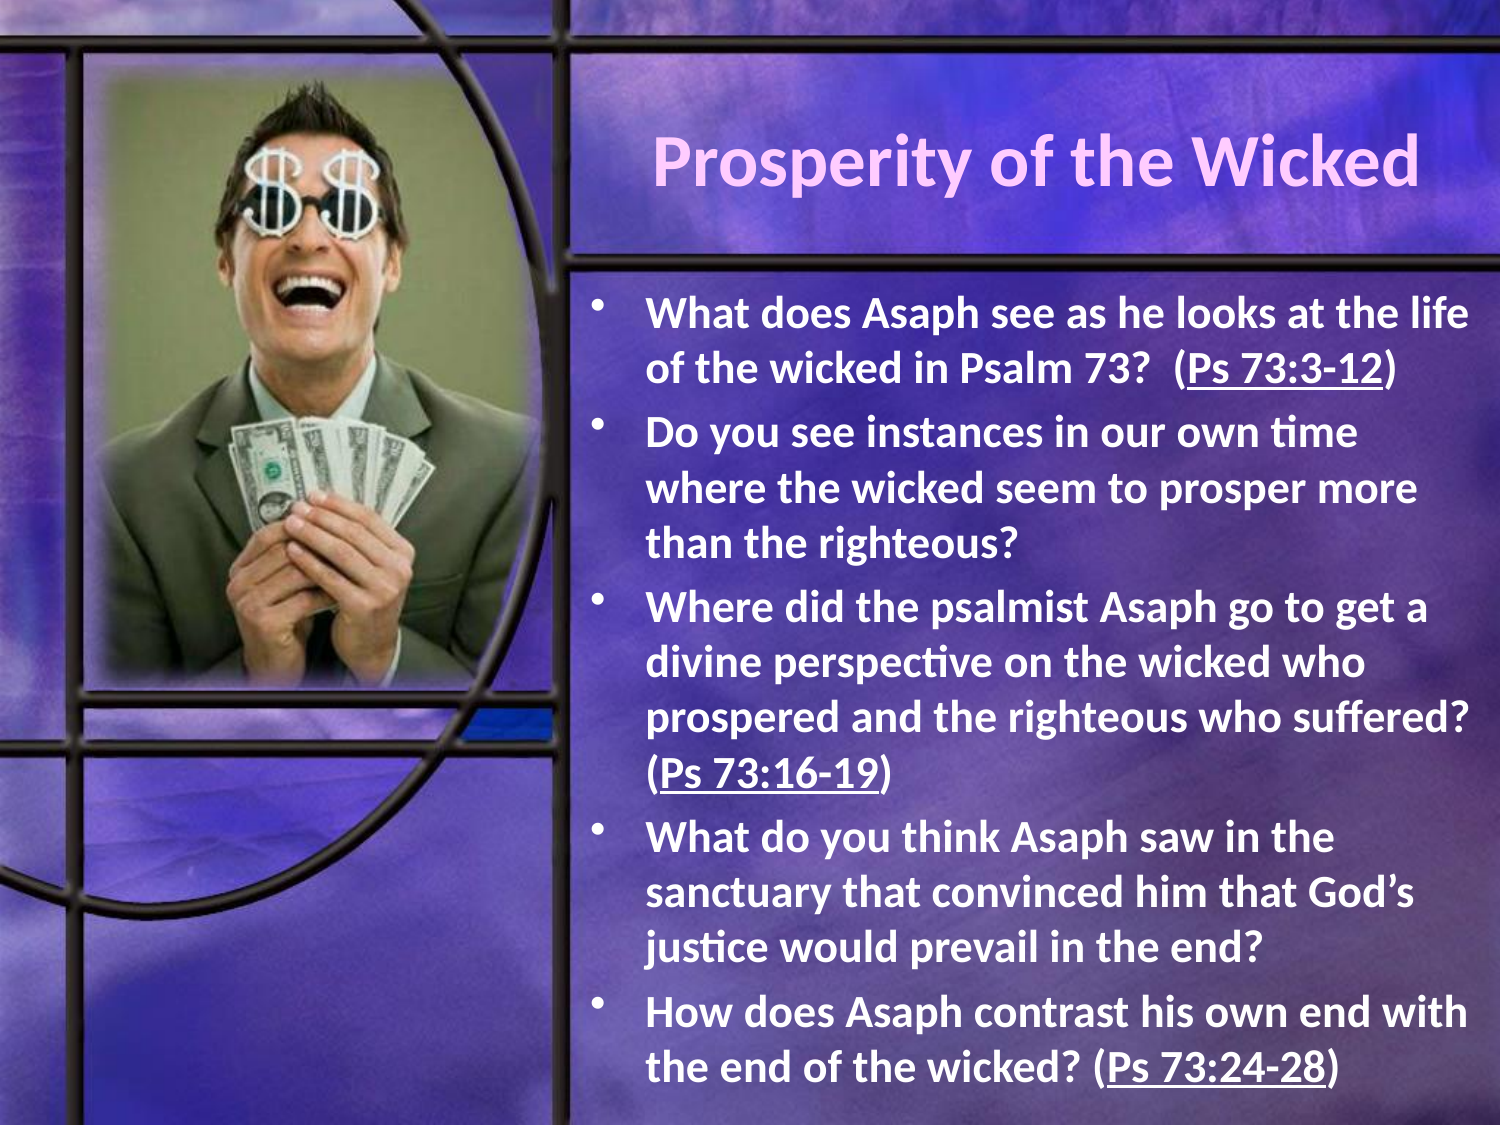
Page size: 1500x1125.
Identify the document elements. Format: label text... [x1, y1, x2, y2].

list What does Asaph see as he looks at the life of the wicked in Psalm 73? (Ps 73:3-12) Do you see instances in our own time where the wicked seem to prosper more than the righteous? Where did the psalmist Asaph go to get a divine perspective on the wicked who prospered and the righteous who suffered? (Ps 73:16-19) What do you think Asaph saw in the sanctuary that convinced him that God’s justice would prevail in the end? How does Asaph contrast his own end with the end of the wicked? (Ps 73:24-28) [575, 275, 1488, 1125]
title Prosperity of the Wicked [624, 75, 1450, 238]
picture [0, 0, 1500, 1125]
